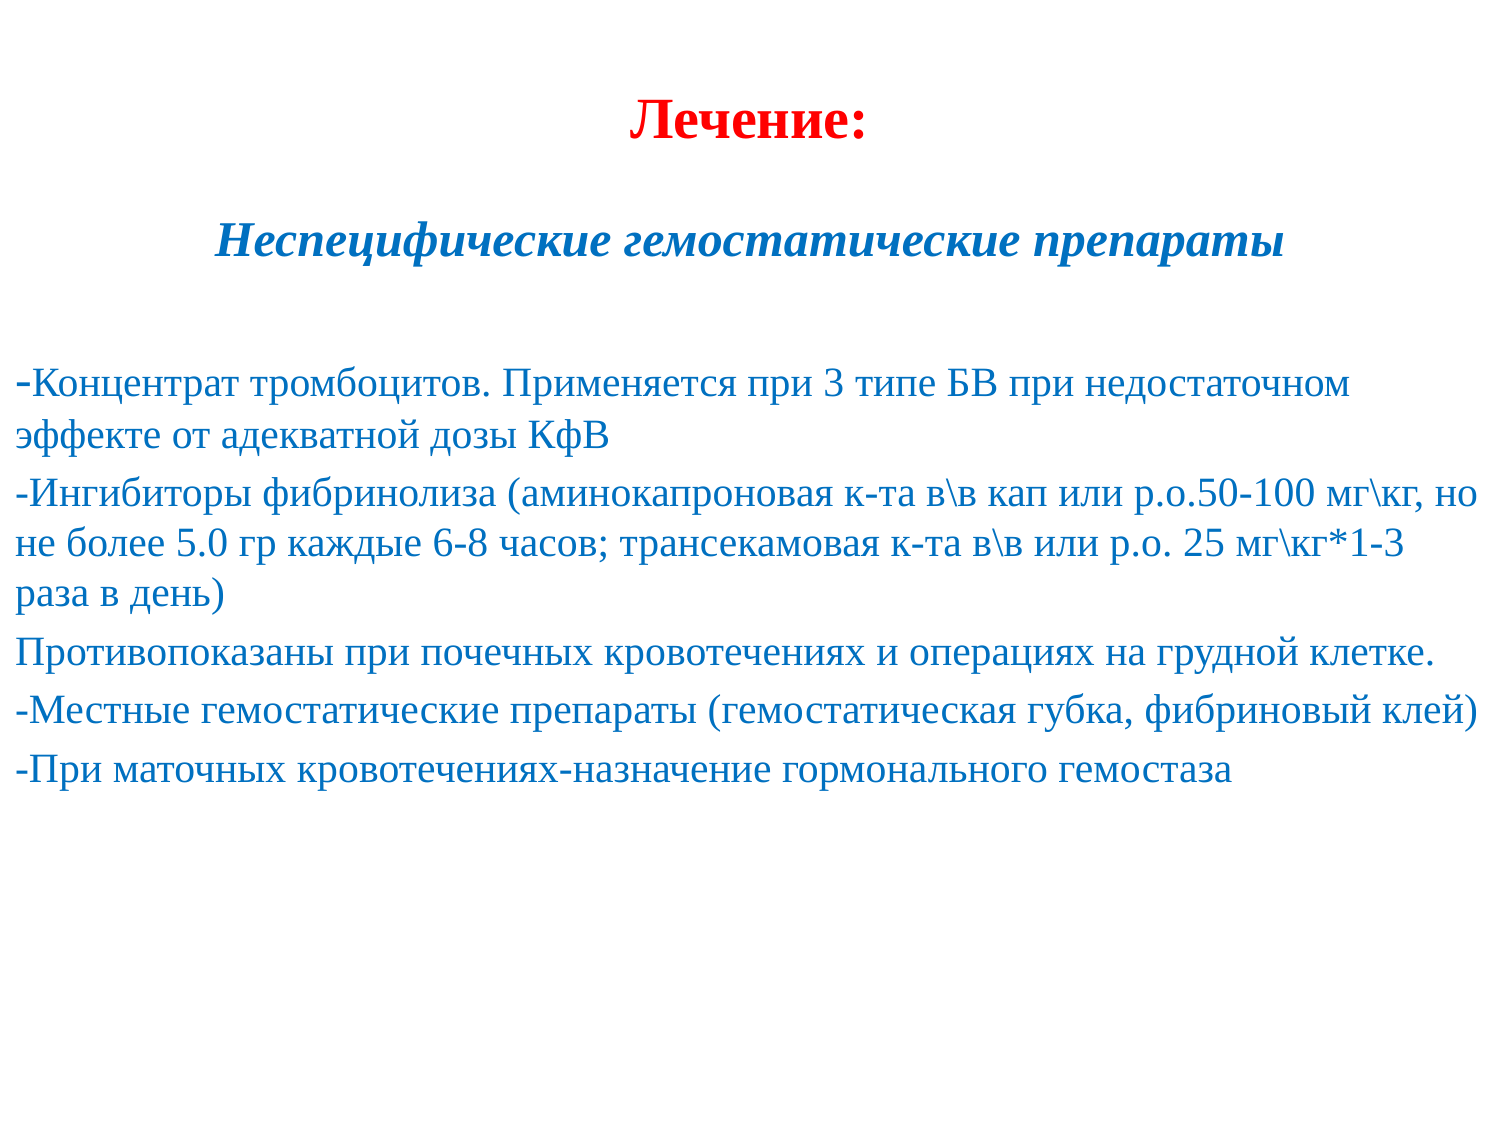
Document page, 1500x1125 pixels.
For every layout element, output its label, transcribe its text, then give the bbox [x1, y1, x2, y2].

list Неспецифические гемостатические препараты -Концентрат тромбоцитов. Применяется при 3 типе БВ при недостаточном эффекте от адекватной дозы КфВ -Ингибиторы фибринолиза (аминокапроновая к-та в\в кап или р.о.50-100 мг\кг, но не более 5.0 гр каждые 6-8 часов; трансекамовая к-та в\в или р.о. 25 мг\кг*1-3 раза в день) Противопоказаны при почечных кровотечениях и операциях на грудной клетке. -Местные гемостатические препараты (гемостатическая губка, фибриновый клей) -При маточных кровотечениях-назначение гормонального гемостаза [0, 199, 1500, 1059]
title Лечение: [75, 43, 1425, 188]
